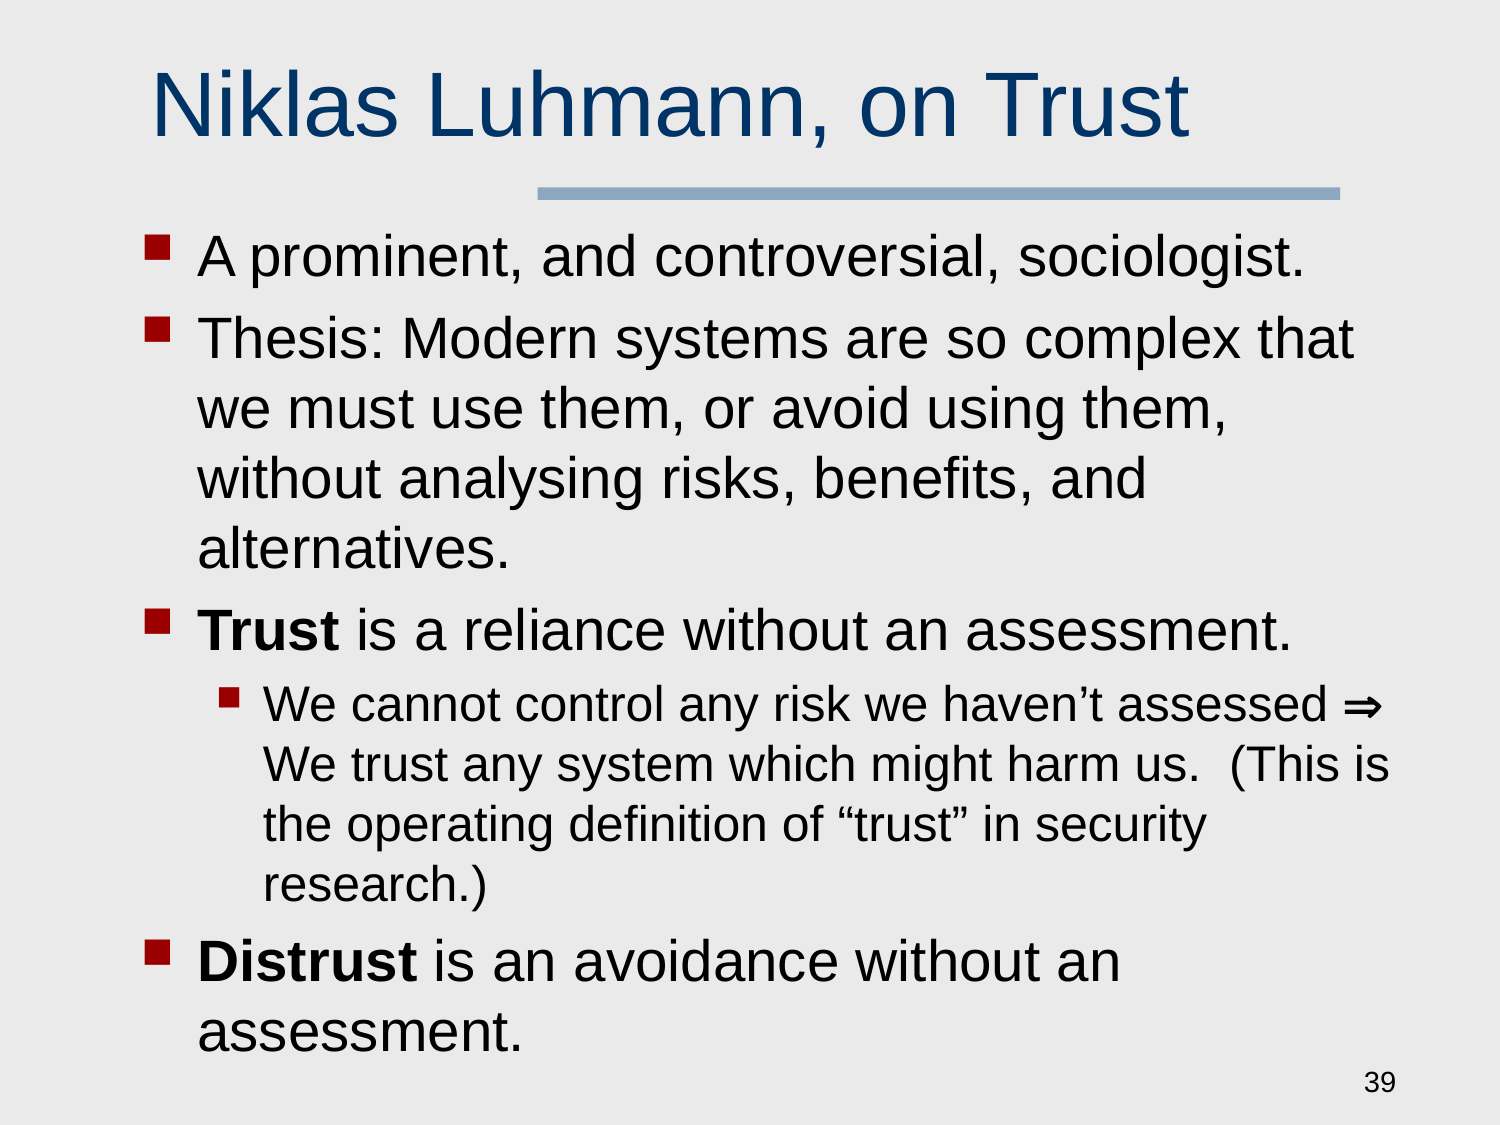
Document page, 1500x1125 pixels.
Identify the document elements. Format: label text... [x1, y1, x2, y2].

list A prominent, and controversial, sociologist. Thesis: Modern systems are so complex that we must use them, or avoid using them, without analysing risks, benefits, and alternatives. Trust is a reliance without an assessment. We cannot control any risk we haven’t assessed  We trust any system which might harm us. (This is the operating definition of “trust” in security research.) Distrust is an avoidance without an assessment. [125, 210, 1412, 1001]
title Niklas Luhmann, on Trust [135, 37, 1418, 177]
slide_number 39 [1098, 1031, 1412, 1107]
